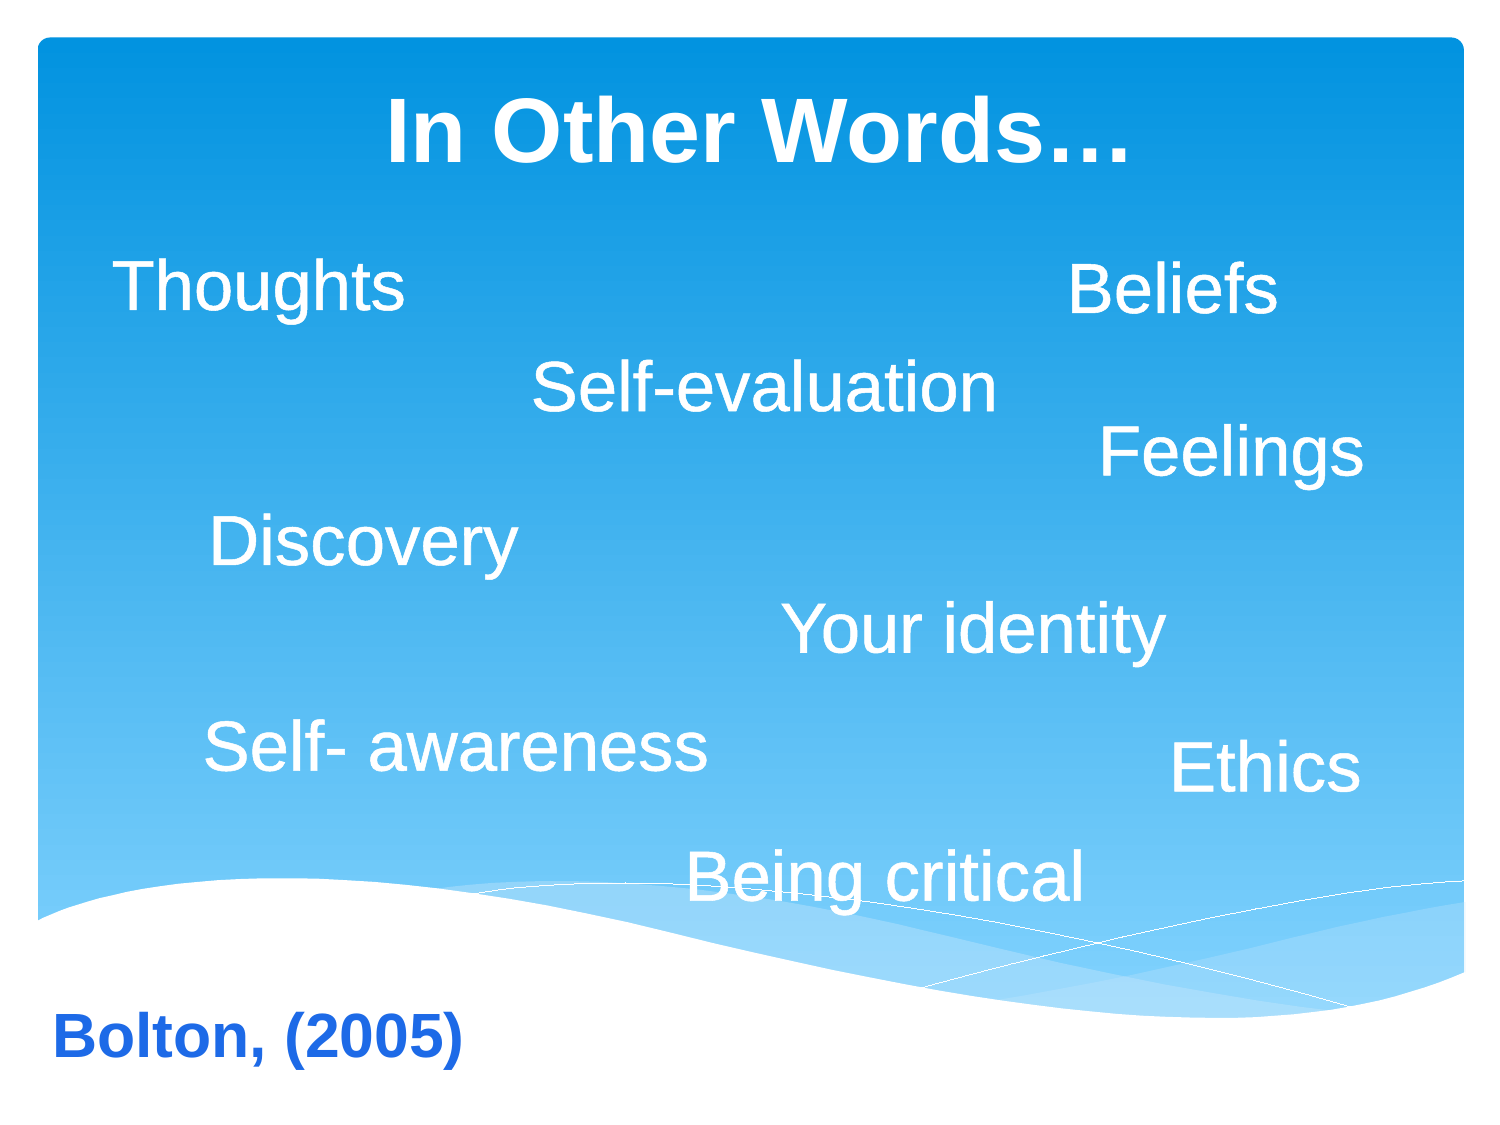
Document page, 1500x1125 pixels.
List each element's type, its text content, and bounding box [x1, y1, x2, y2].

text_box Bolton, (2005) [37, 987, 481, 1078]
text_box Thoughts [96, 231, 422, 332]
text_box Self-evaluation [515, 332, 1014, 433]
text_box Feelings [1082, 397, 1381, 497]
text_box Ethics [1153, 712, 1378, 813]
title In Other Words… [123, 54, 1399, 189]
text_box Your identity [764, 574, 1182, 675]
text_box Discovery [193, 486, 535, 587]
text_box Beliefs [1051, 234, 1295, 335]
text_box Being critical [669, 822, 1101, 923]
text_box Self- awareness [187, 692, 725, 793]
